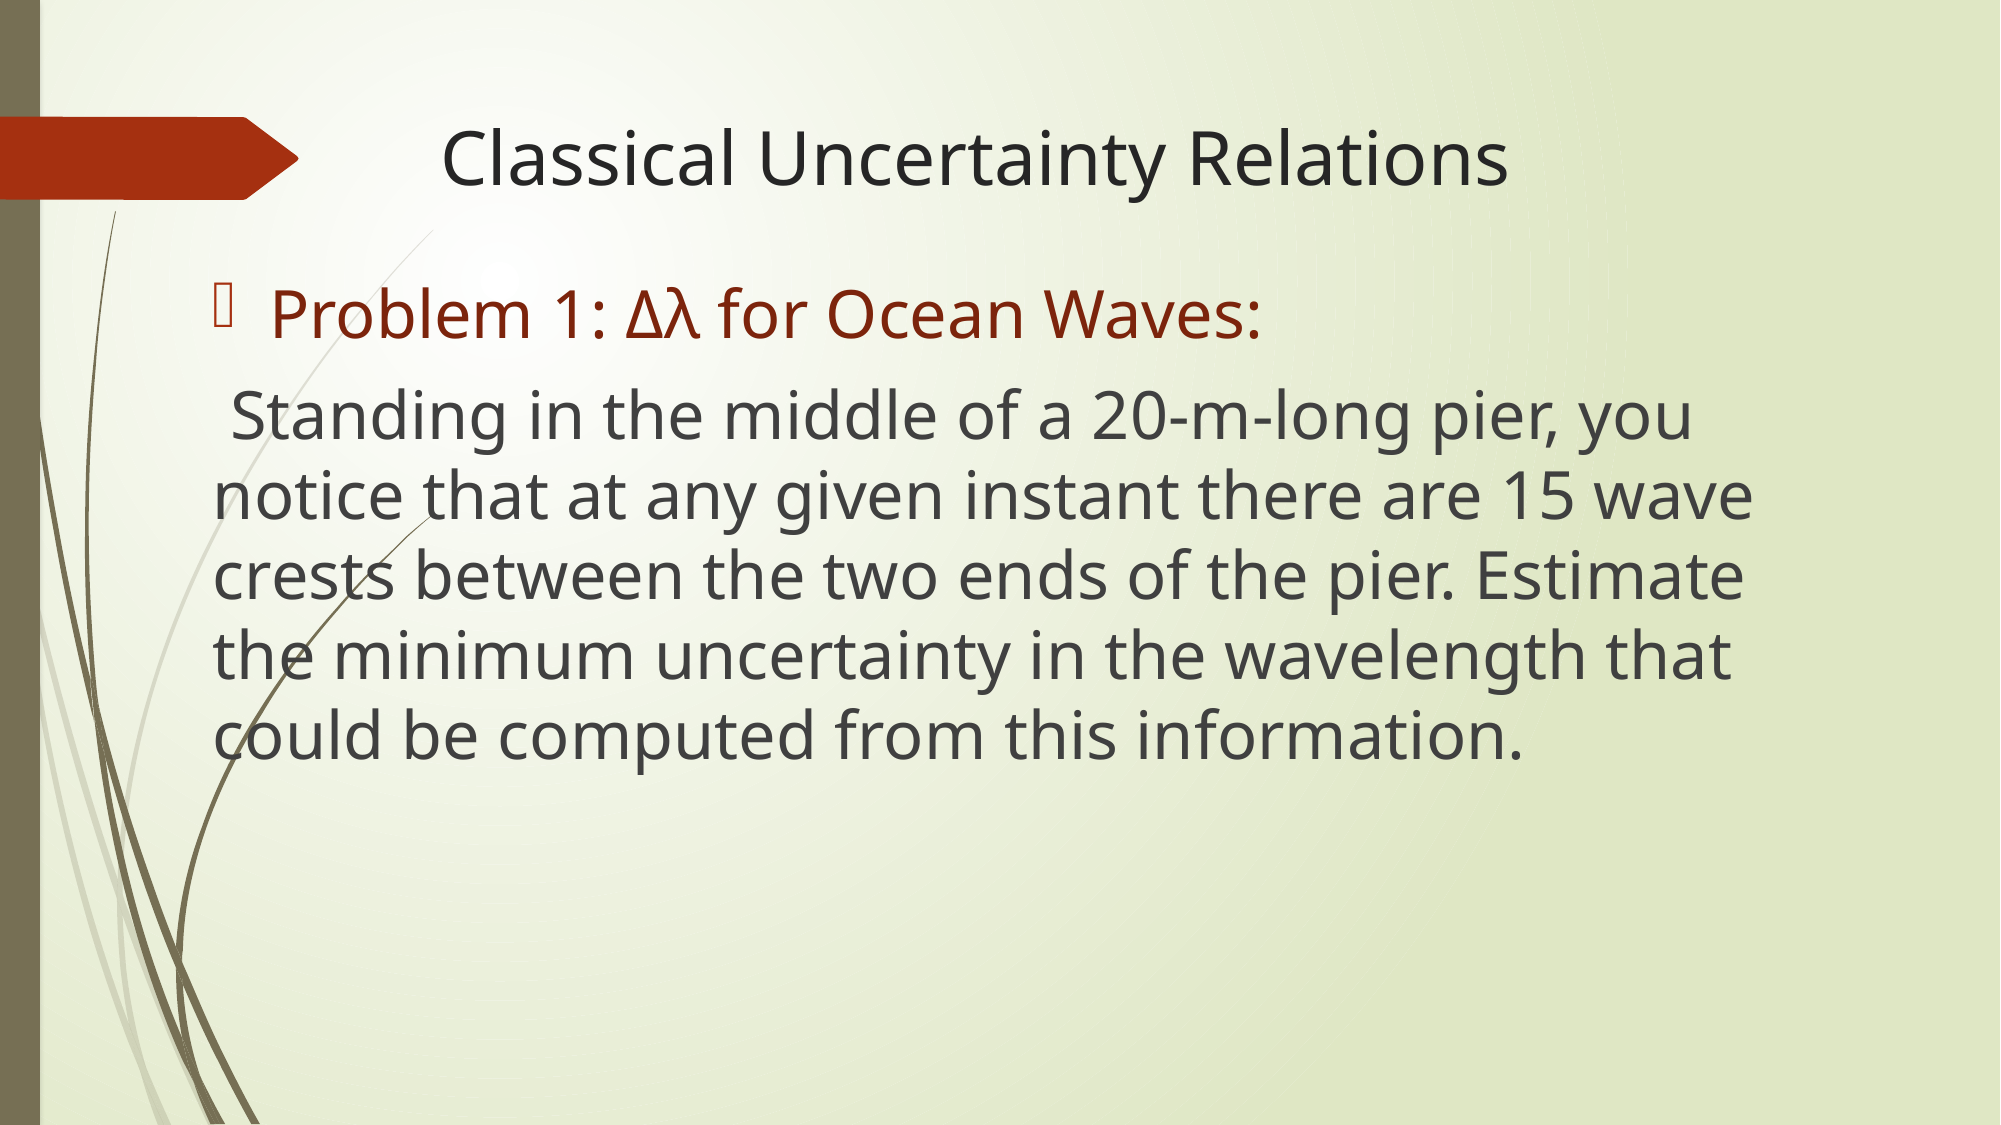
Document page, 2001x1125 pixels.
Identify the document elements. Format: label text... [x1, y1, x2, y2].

title Classical Uncertainty Relations [425, 102, 1867, 313]
list Problem 1: Δλ for Ocean Waves: Standing in the middle of a 20-m-long pier, you notice that at any given instant there are 15 wave crests between the two ends of the pier. Estimate the minimum uncertainty in the wavelength that could be computed from this information. [197, 264, 1841, 884]
